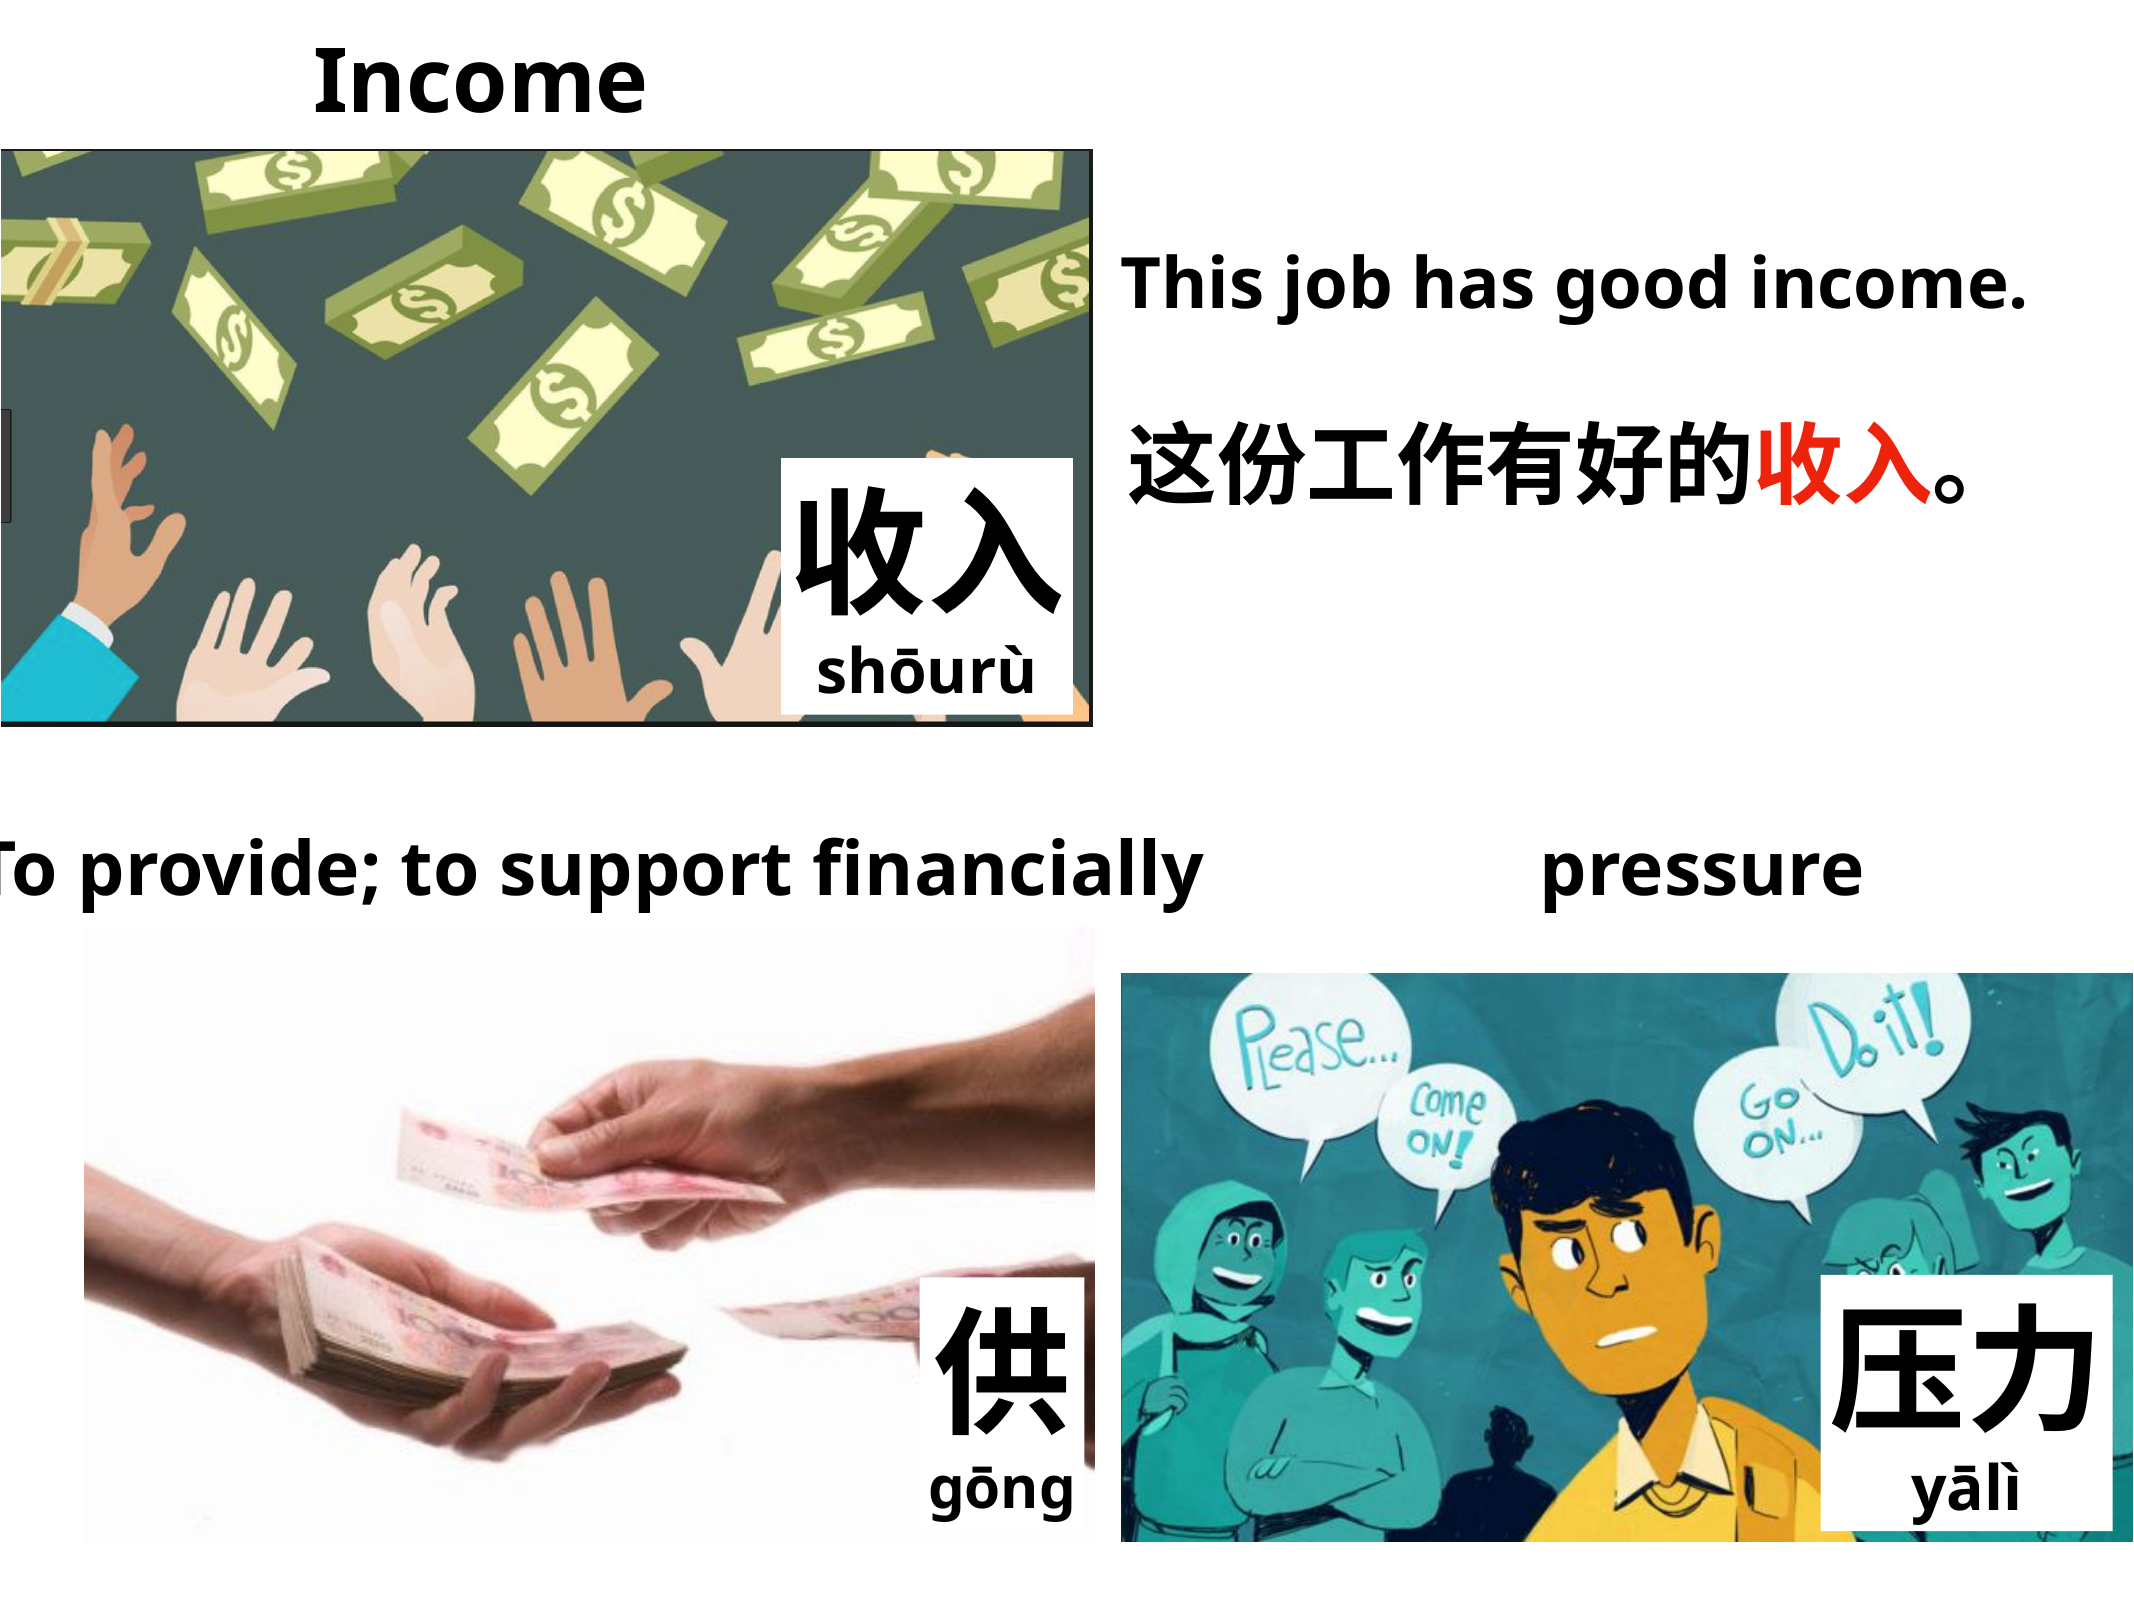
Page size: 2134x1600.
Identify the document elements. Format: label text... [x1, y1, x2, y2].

text_box 这份工作有好的收入。 [1119, 399, 2031, 524]
text_box This job has good income. [1112, 229, 2038, 331]
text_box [1121, 812, 2133, 1542]
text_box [0, 812, 1182, 1544]
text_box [1, 15, 1093, 728]
